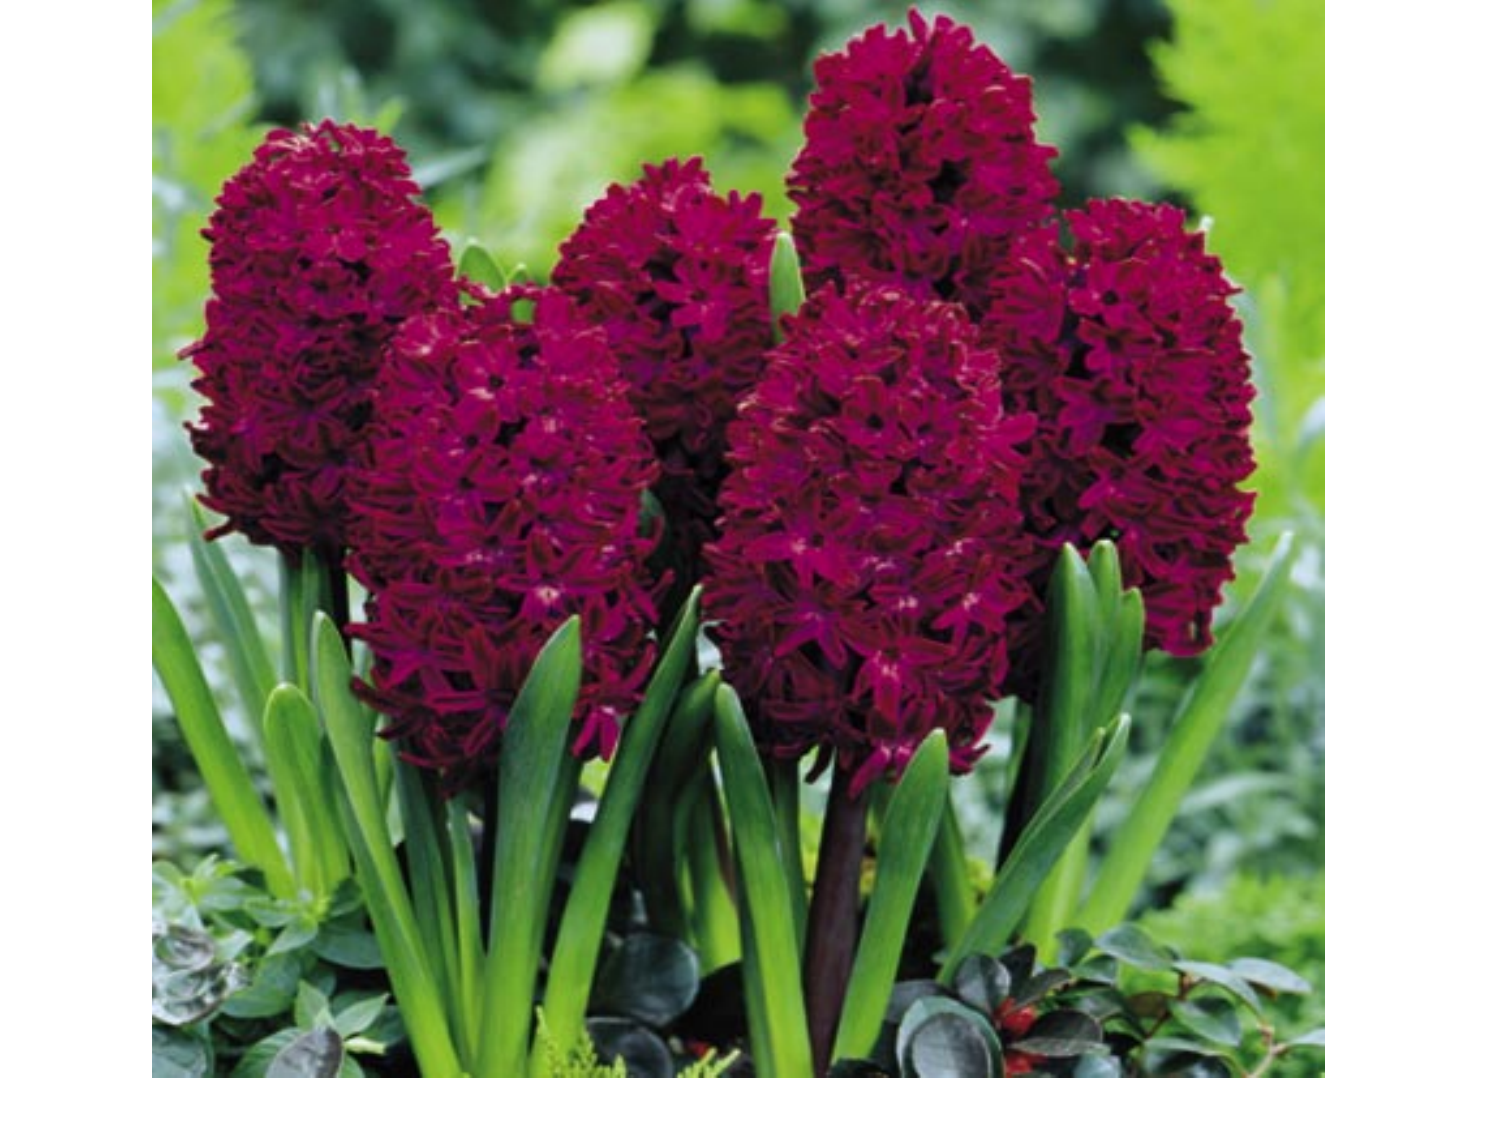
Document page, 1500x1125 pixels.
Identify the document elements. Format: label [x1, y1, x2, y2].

picture [152, 0, 1325, 1079]
